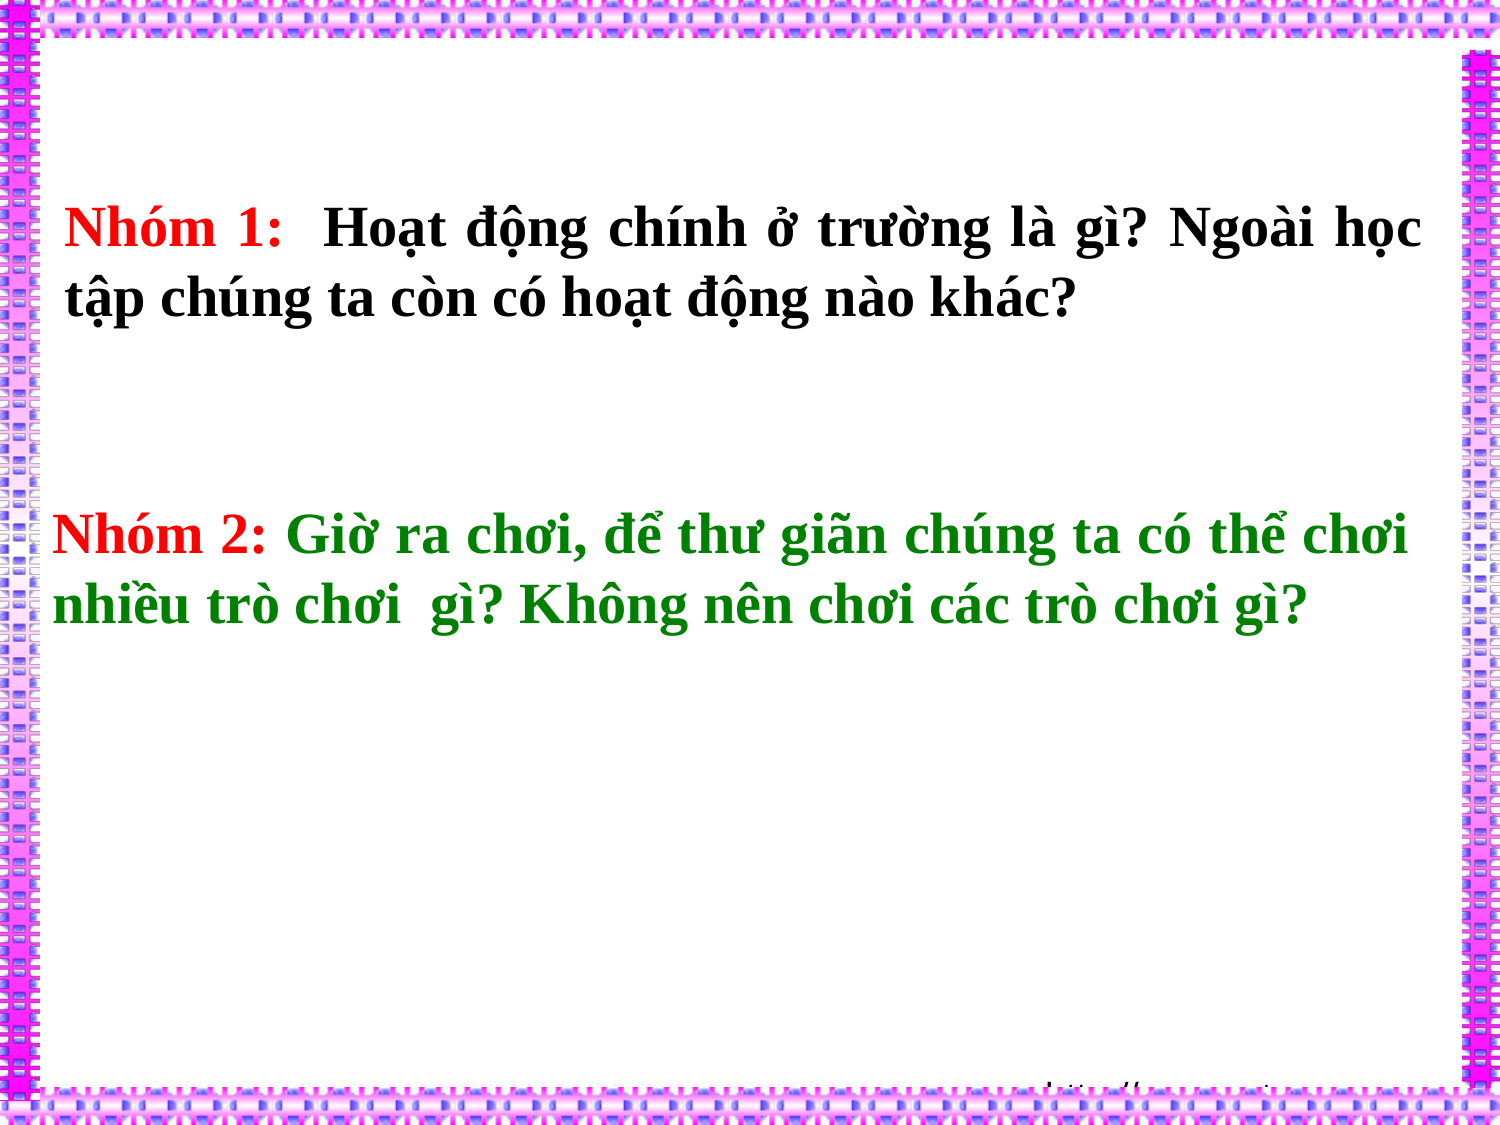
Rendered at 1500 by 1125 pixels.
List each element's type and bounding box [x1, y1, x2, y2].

text_box [0, 0, 1500, 1125]
